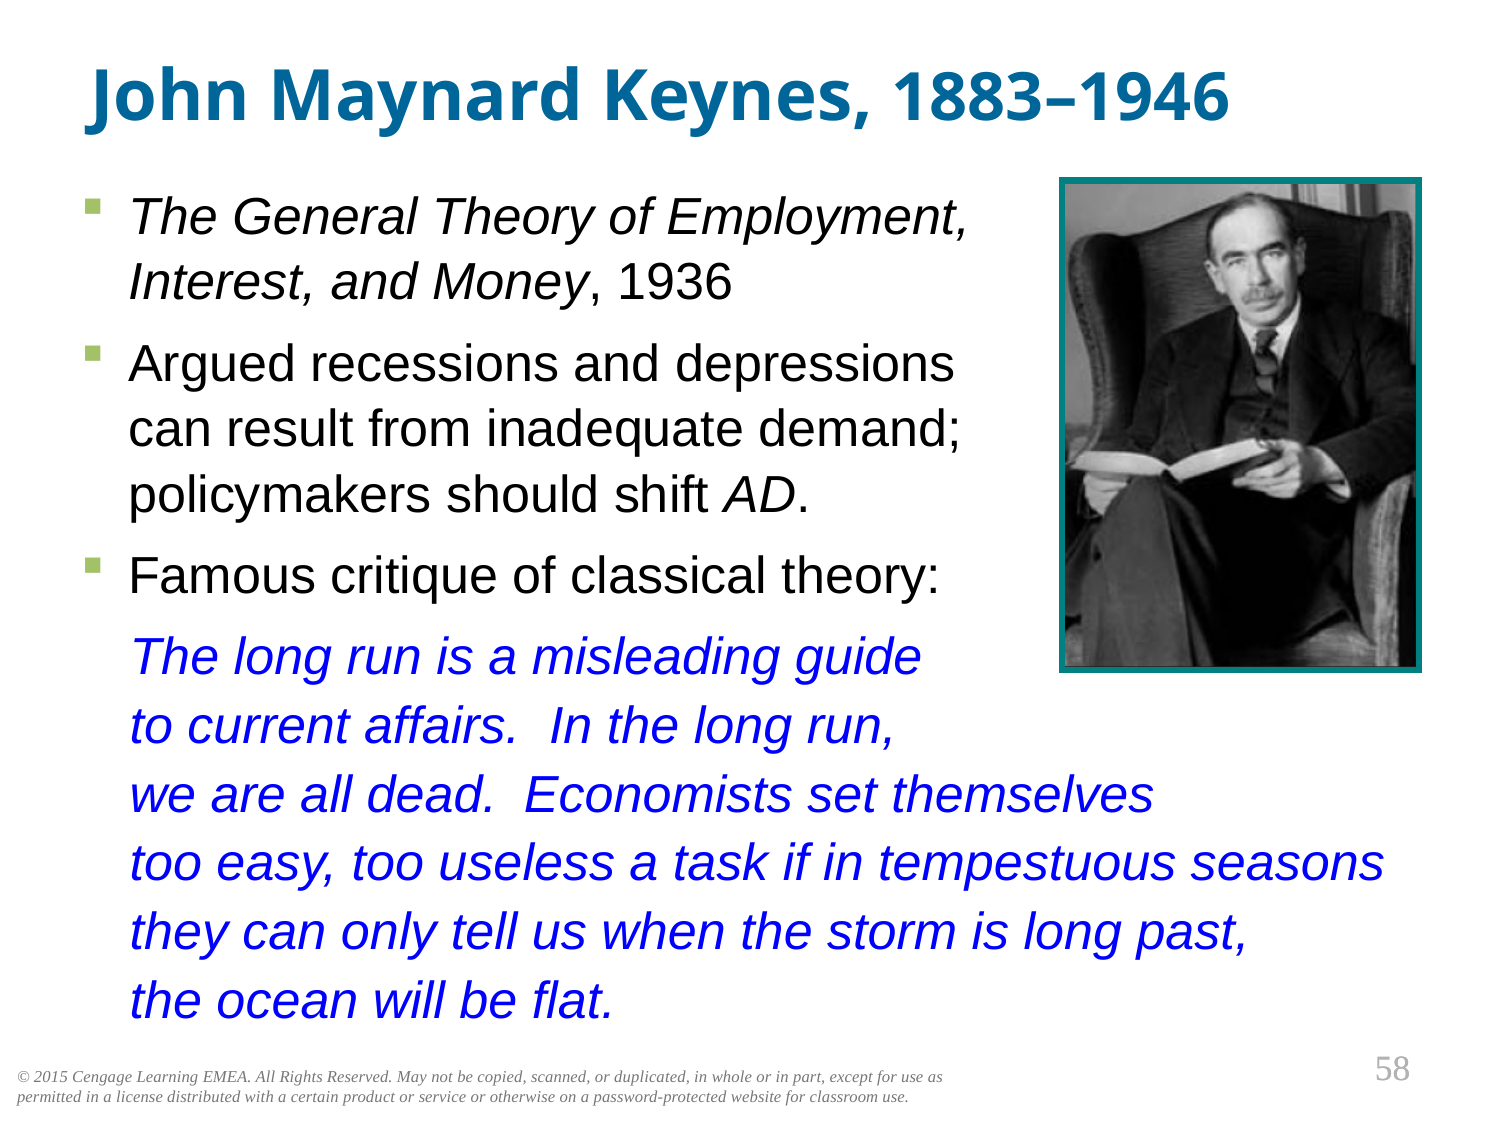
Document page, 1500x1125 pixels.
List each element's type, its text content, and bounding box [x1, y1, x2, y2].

title John Maynard Keynes, 1883–1946 [74, 39, 1426, 146]
list The General Theory of Employment, Interest, and Money, 1936 Argued recessions and depressions can result from inadequate demand; policymakers should shift AD. Famous critique of classical theory: [65, 171, 1033, 622]
text_box Economists set themselves too easy, too useless a task if in tempestuous seasons they can only tell us when the storm is long past, the ocean will be flat. [114, 746, 1415, 1037]
picture [1058, 176, 1422, 674]
text_box The long run is a misleading guide to current affairs. In the long run, we are all dead. [114, 609, 984, 830]
